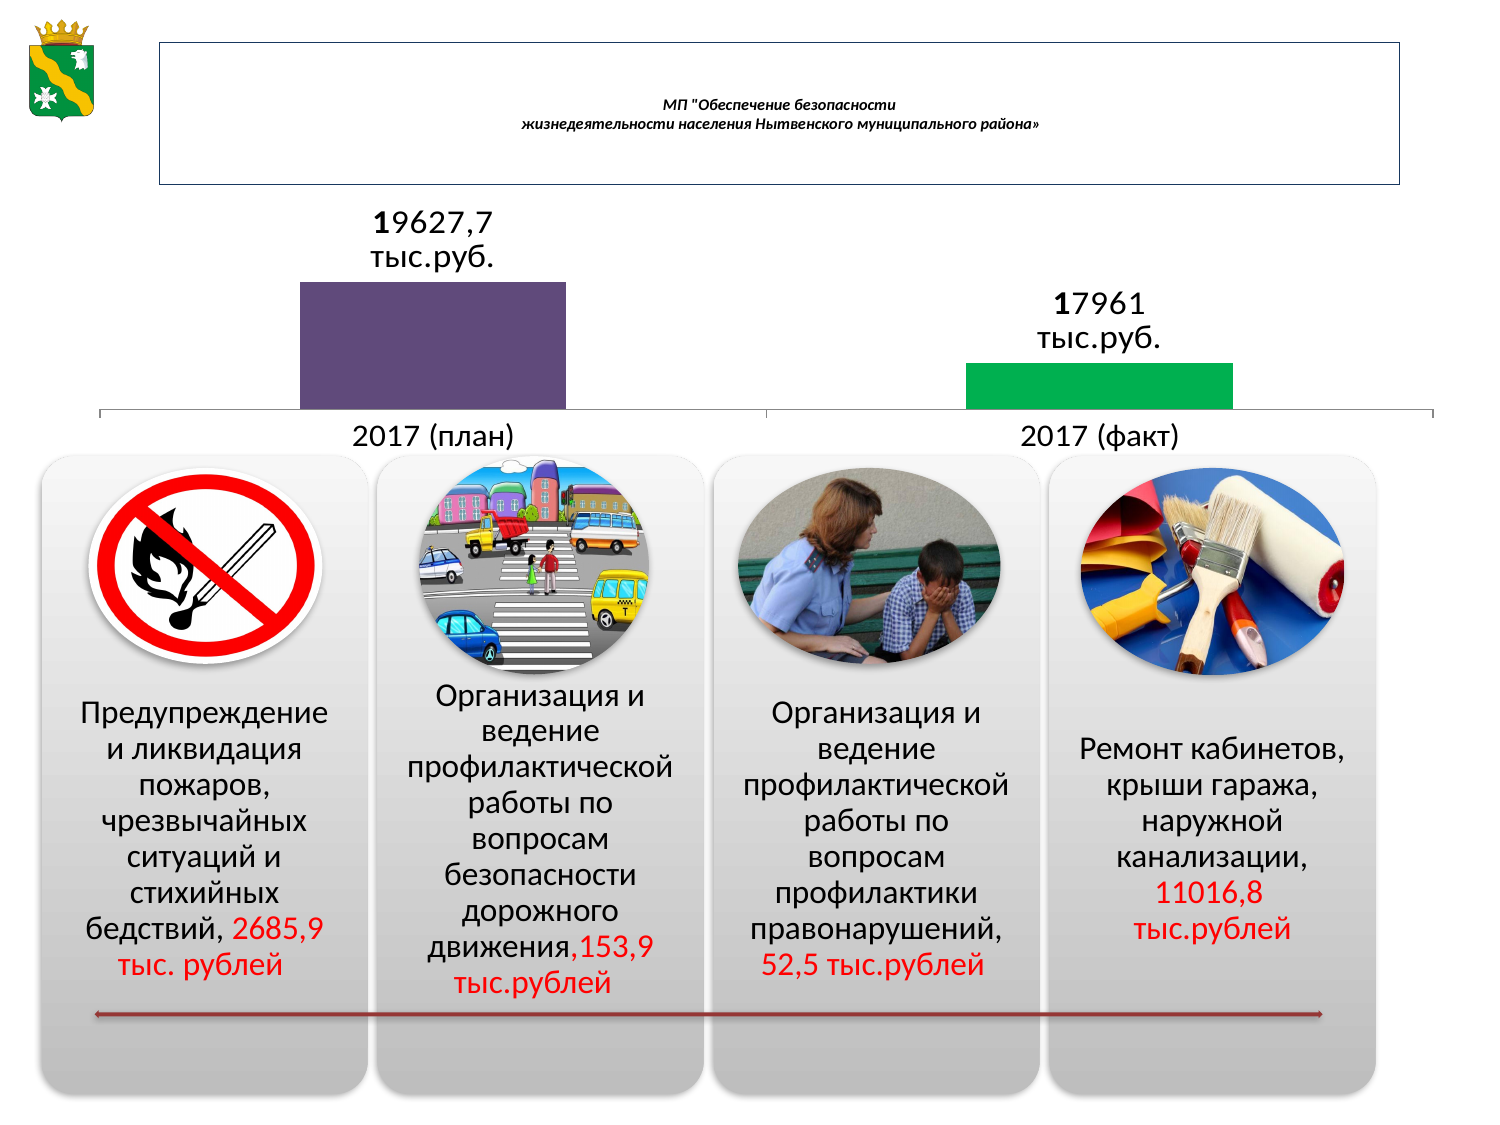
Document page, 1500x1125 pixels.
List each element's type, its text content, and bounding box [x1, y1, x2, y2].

title МП "Обеспечение безопасности жизнедеятельности населения Нытвенского муниципального района» [159, 42, 1400, 185]
picture [29, 18, 94, 124]
chart [76, 207, 1436, 599]
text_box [41, 455, 1377, 1095]
